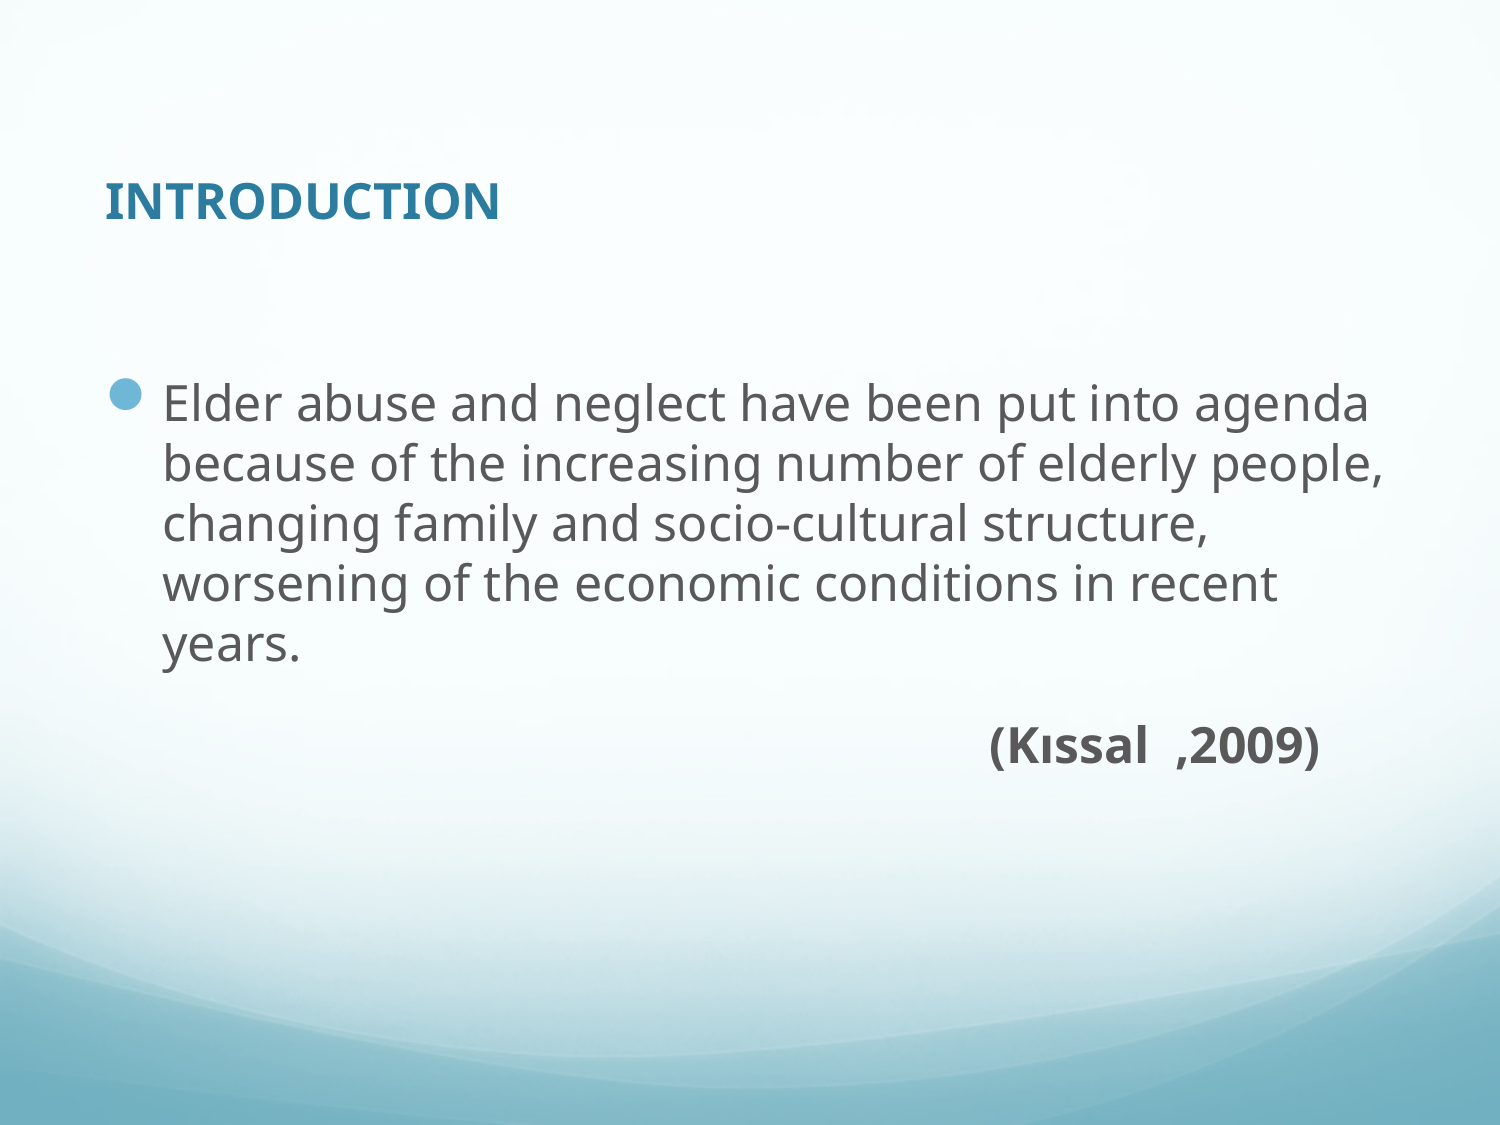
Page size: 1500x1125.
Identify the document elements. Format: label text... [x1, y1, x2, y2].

list Elder abuse and neglect have been put into agenda because of the increasing number of elderly people, changing family and socio-cultural structure, worsening of the economic conditions in recent years. (Kıssal ,2009) [90, 262, 1410, 975]
title INTRODUCTION [90, 17, 1410, 237]
